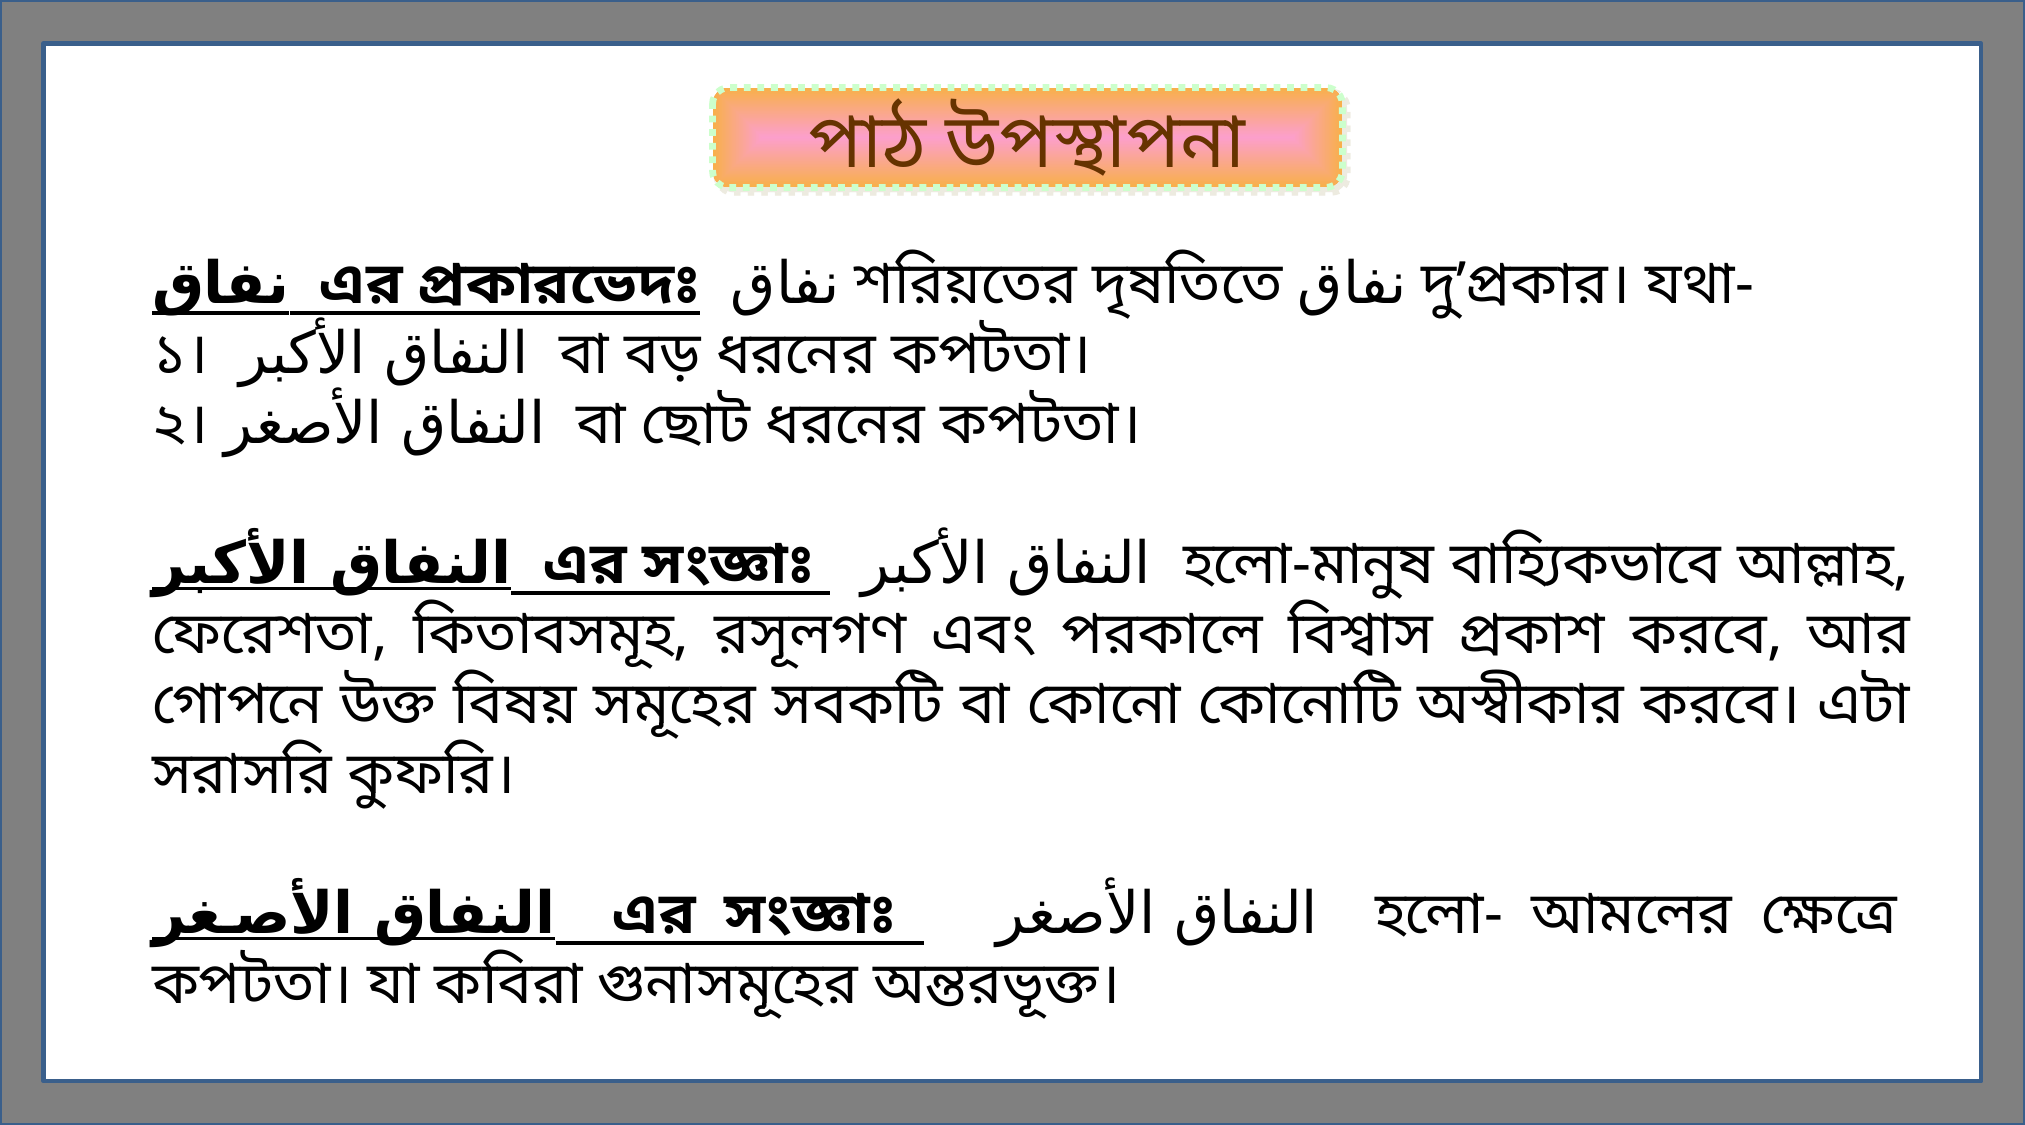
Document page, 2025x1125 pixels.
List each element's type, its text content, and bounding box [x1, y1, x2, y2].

text_box نفاق এর প্রকারভেদঃ نفاق শরিয়তের দৃষতিতে نفاق দু’প্রকার। যথা- ১। النفاق الأكبر বা বড় ধরনের কপটতা। ২। النفاق الأصغر বা ছোট ধরনের কপটতা। النفاق الأكبر এর সংজ্ঞাঃ النفاق الأكبر হলো-মানুষ বাহ্যিকভাবে আল্লাহ, ফেরেশতা, কিতাবসমূহ, রসূলগণ এবং পরকালে বিশ্বাস প্রকাশ করবে, আর গোপনে উক্ত বিষয় সমূহের সবকটি বা কোনো কোনোটি অস্বীকার করবে। এটা সরাসরি কুফরি। النفاق الأصغر এর সংজ্ঞাঃ النفاق الأصغر হলো- আমলের ক্ষেত্রে কপটতা। যা কবিরা গুনাসমূহের অন্তরভূক্ত। [137, 237, 1925, 1023]
text_box পাঠ উপস্থাপনা [712, 87, 1343, 188]
text_box [0, 0, 2025, 1125]
